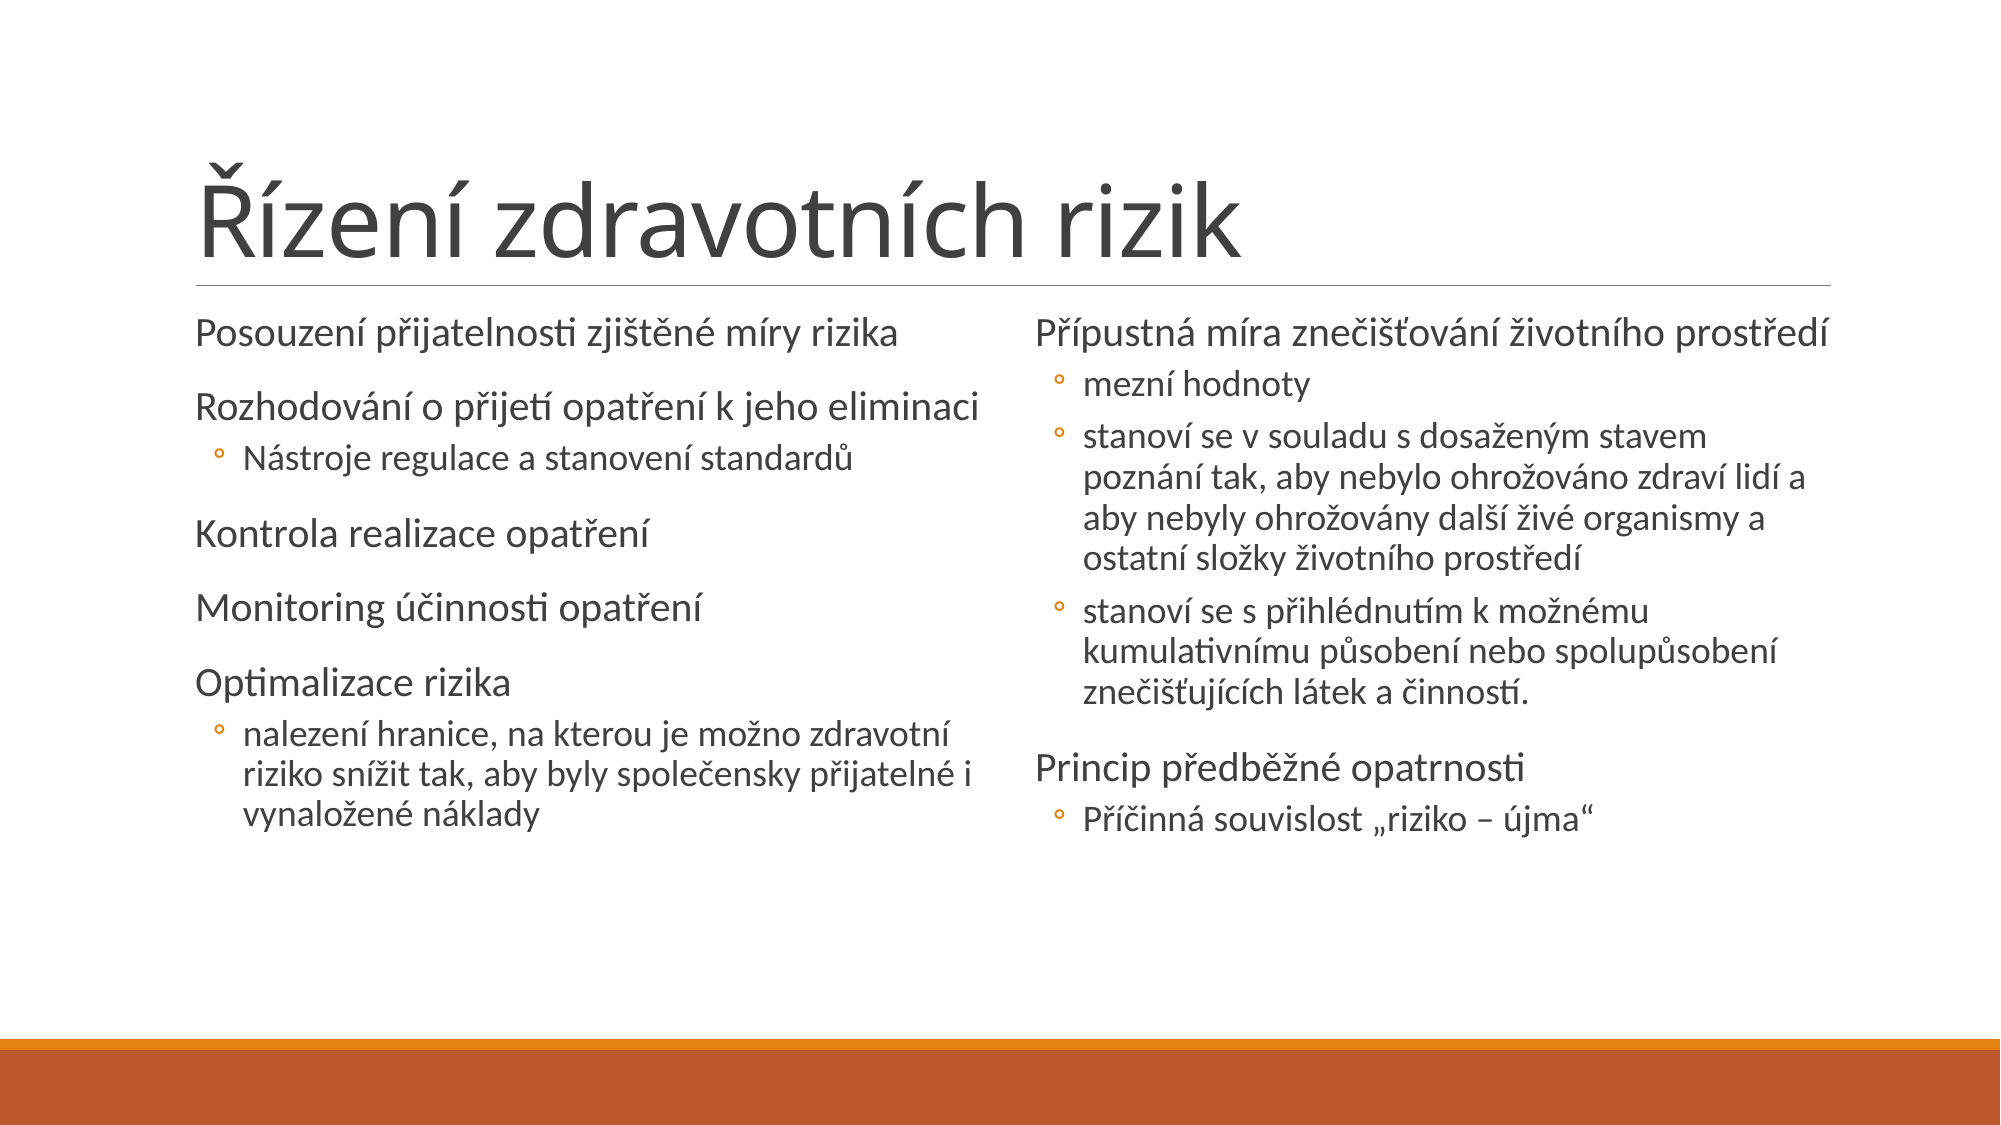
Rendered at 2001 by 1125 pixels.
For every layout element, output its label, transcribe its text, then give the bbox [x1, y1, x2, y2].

title Řízení zdravotních rizik [180, 47, 1830, 285]
list Posouzení přijatelnosti zjištěné míry rizika Rozhodování o přijetí opatření k jeho eliminaci Nástroje regulace a stanovení standardů Kontrola realizace opatření Monitoring účinnosti opatření Optimalizace rizika nalezení hranice, na kterou je možno zdravotní riziko snížit tak, aby byly společensky přijatelné i vynaložené náklady [180, 302, 990, 963]
list Přípustná míra znečišťování životního prostředí mezní hodnoty stanoví se v souladu s dosaženým stavem poznání tak, aby nebylo ohrožováno zdraví lidí a aby nebyly ohrožovány další živé organismy a ostatní složky životního prostředí stanoví se s přihlédnutím k možnému kumulativnímu působení nebo spolupůsobení znečišťujících látek a činností. Princip předběžné opatrnosti Příčinná souvislost „riziko – újma“ [1020, 302, 1830, 963]
